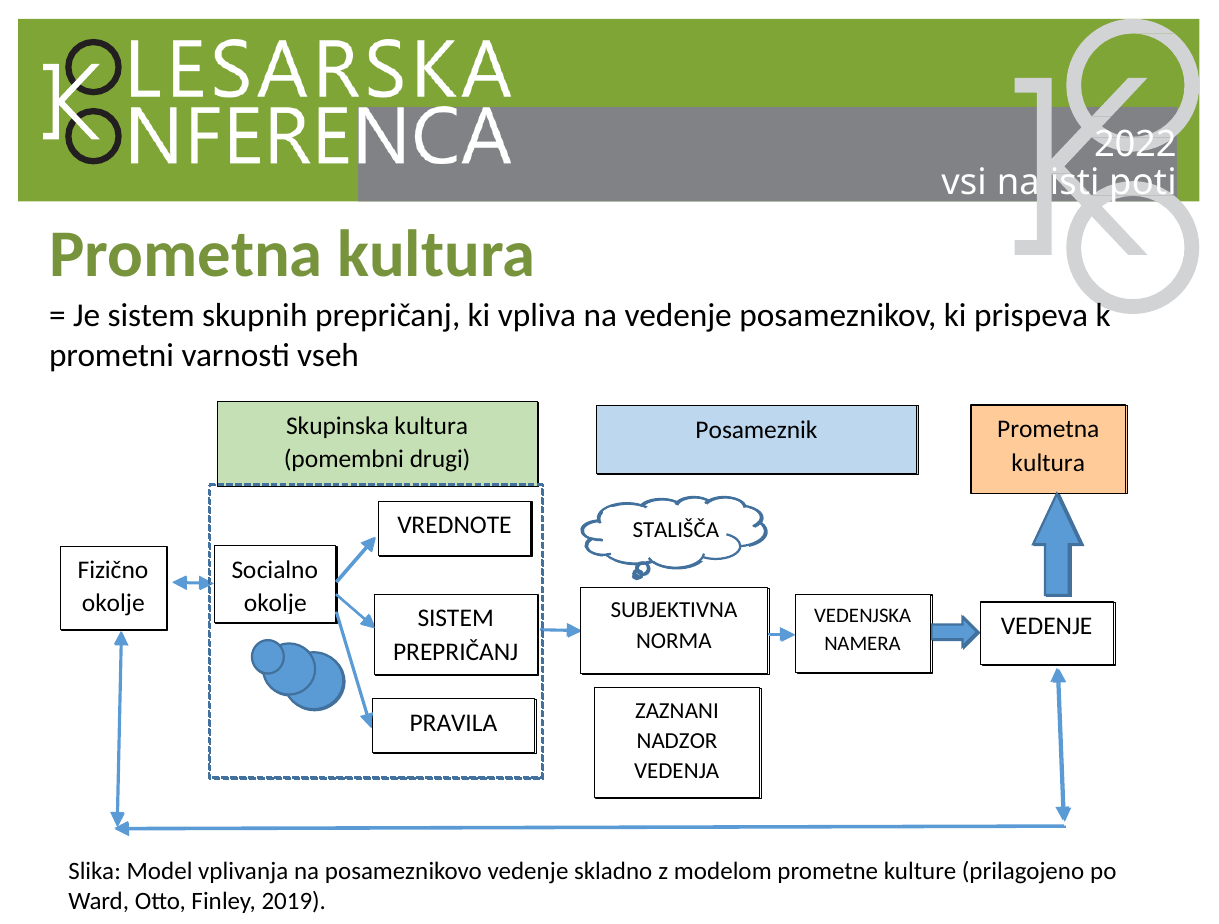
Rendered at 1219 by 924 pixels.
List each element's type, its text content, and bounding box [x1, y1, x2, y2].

picture [49, 349, 1130, 846]
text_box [17, 18, 1200, 315]
text_box Slika: Model vplivanja na posameznikovo vedenje skladno z modelom prometne kulture (prilagojeno po Ward, Otto, Finley, 2019). [53, 847, 1158, 924]
text_box = Je sistem skupnih prepričanj, ki vpliva na vedenje posameznikov, ki prispeva k prometni varnosti vseh [34, 285, 1219, 391]
